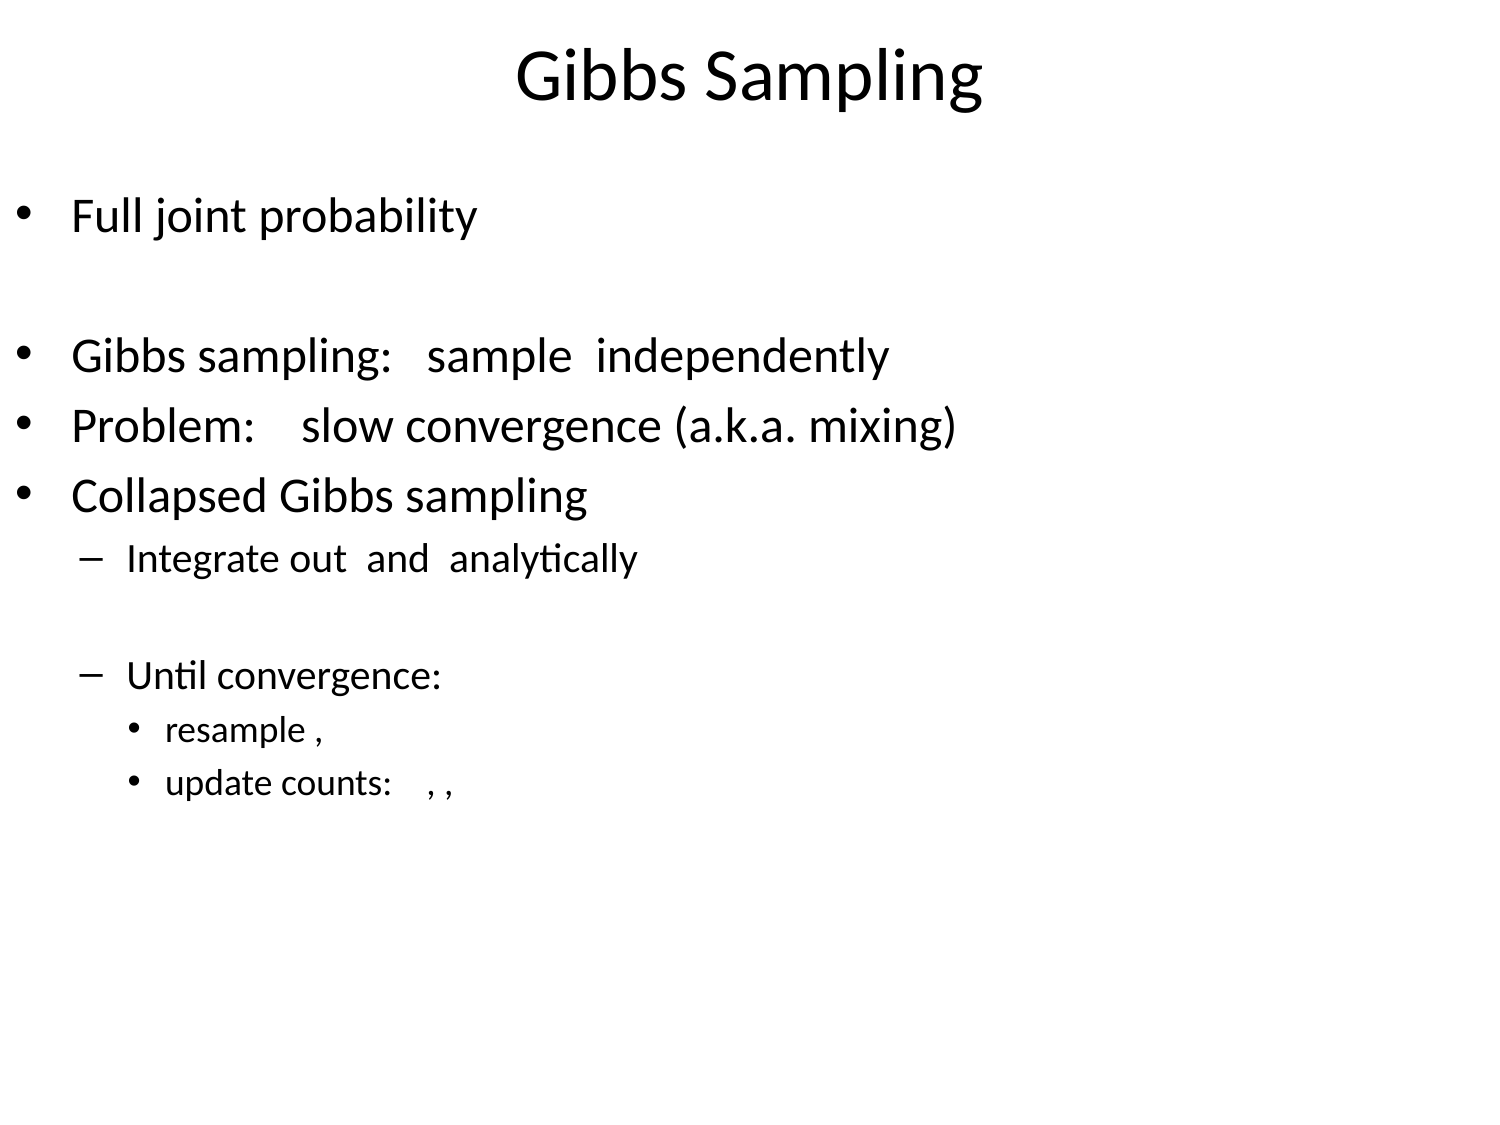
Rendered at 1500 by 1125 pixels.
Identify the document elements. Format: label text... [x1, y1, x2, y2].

title Gibbs Sampling [75, 0, 1425, 142]
